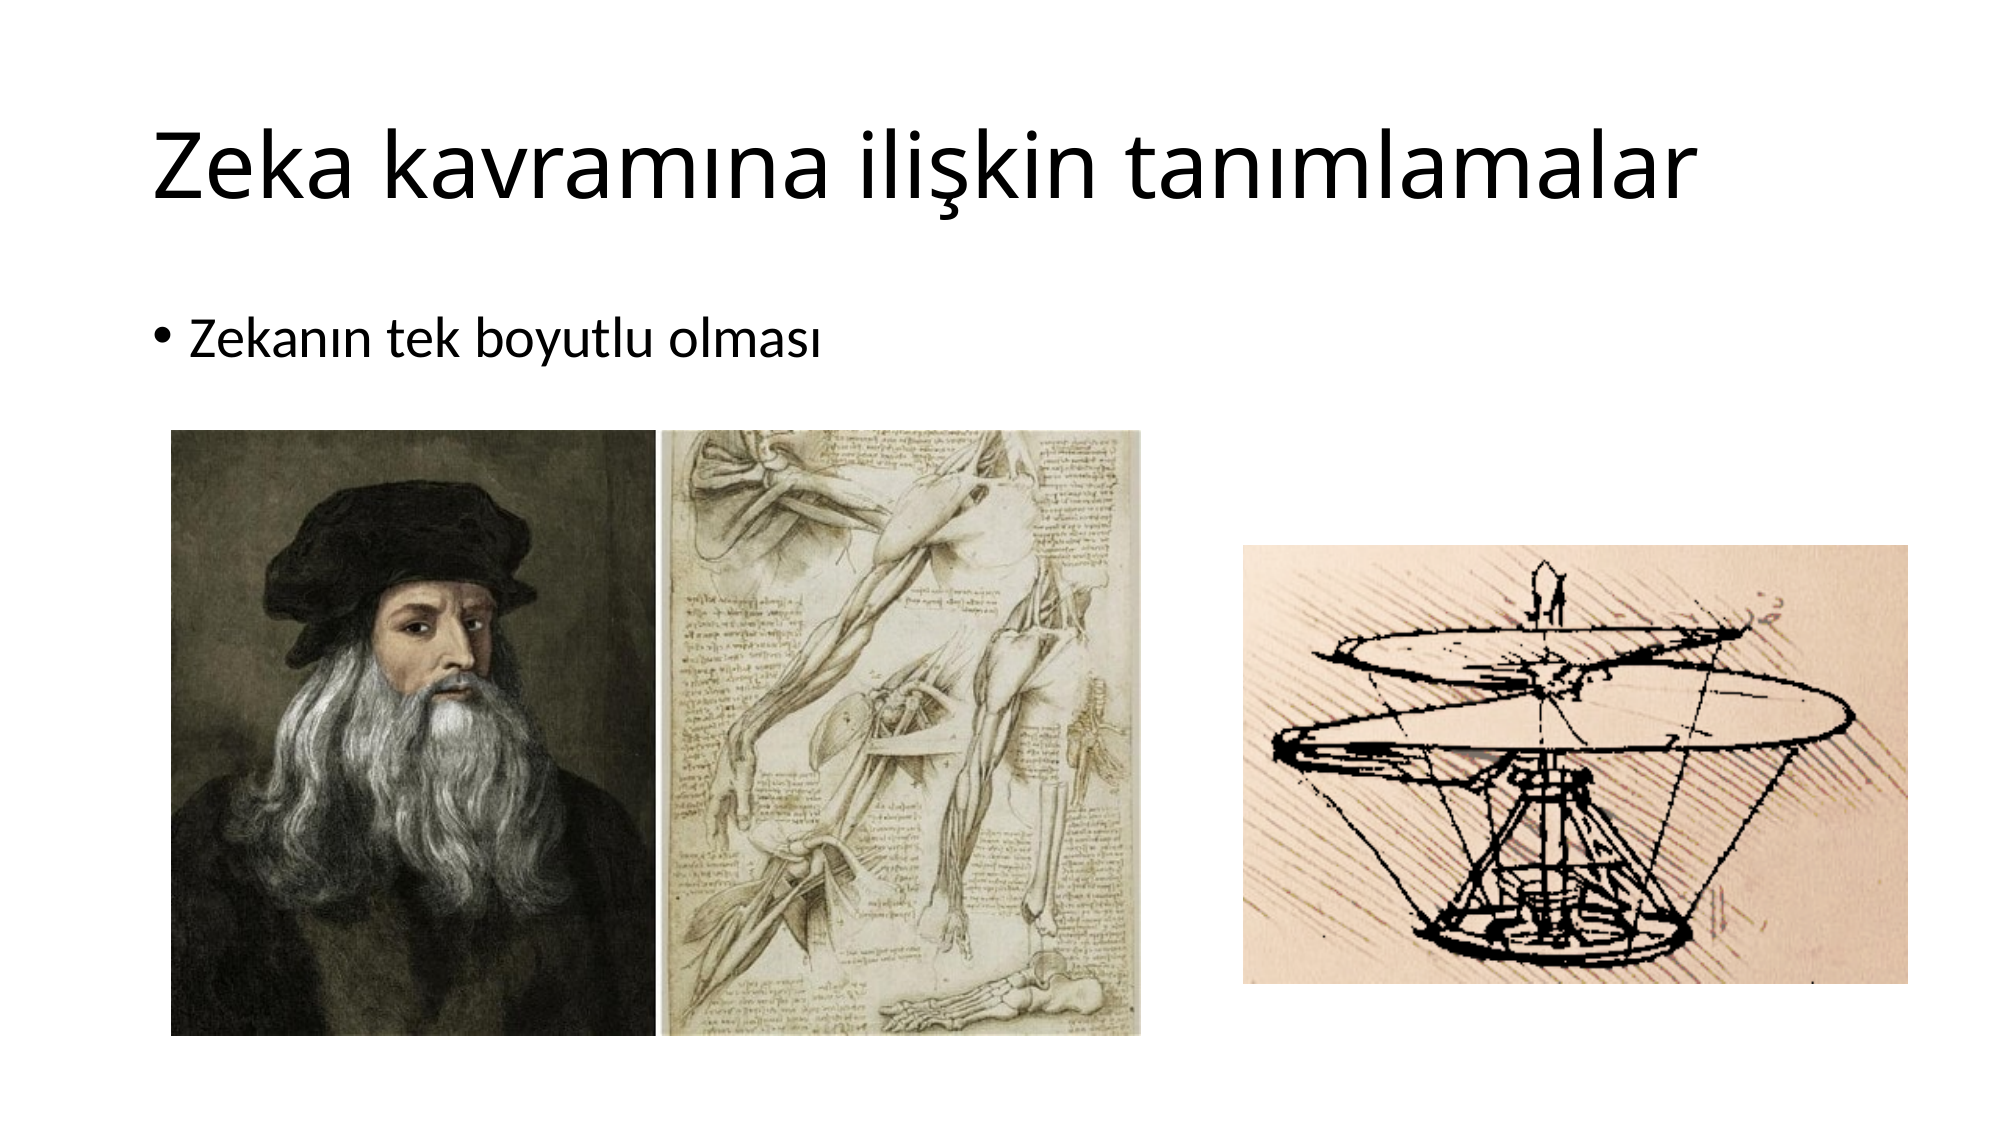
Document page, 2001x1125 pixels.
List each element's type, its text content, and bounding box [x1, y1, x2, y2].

picture [1242, 545, 1908, 985]
title Zeka kavramına ilişkin tanımlamalar [137, 59, 1863, 278]
list Zekanın tek boyutlu olması [137, 299, 858, 1014]
picture [171, 430, 1141, 1036]
